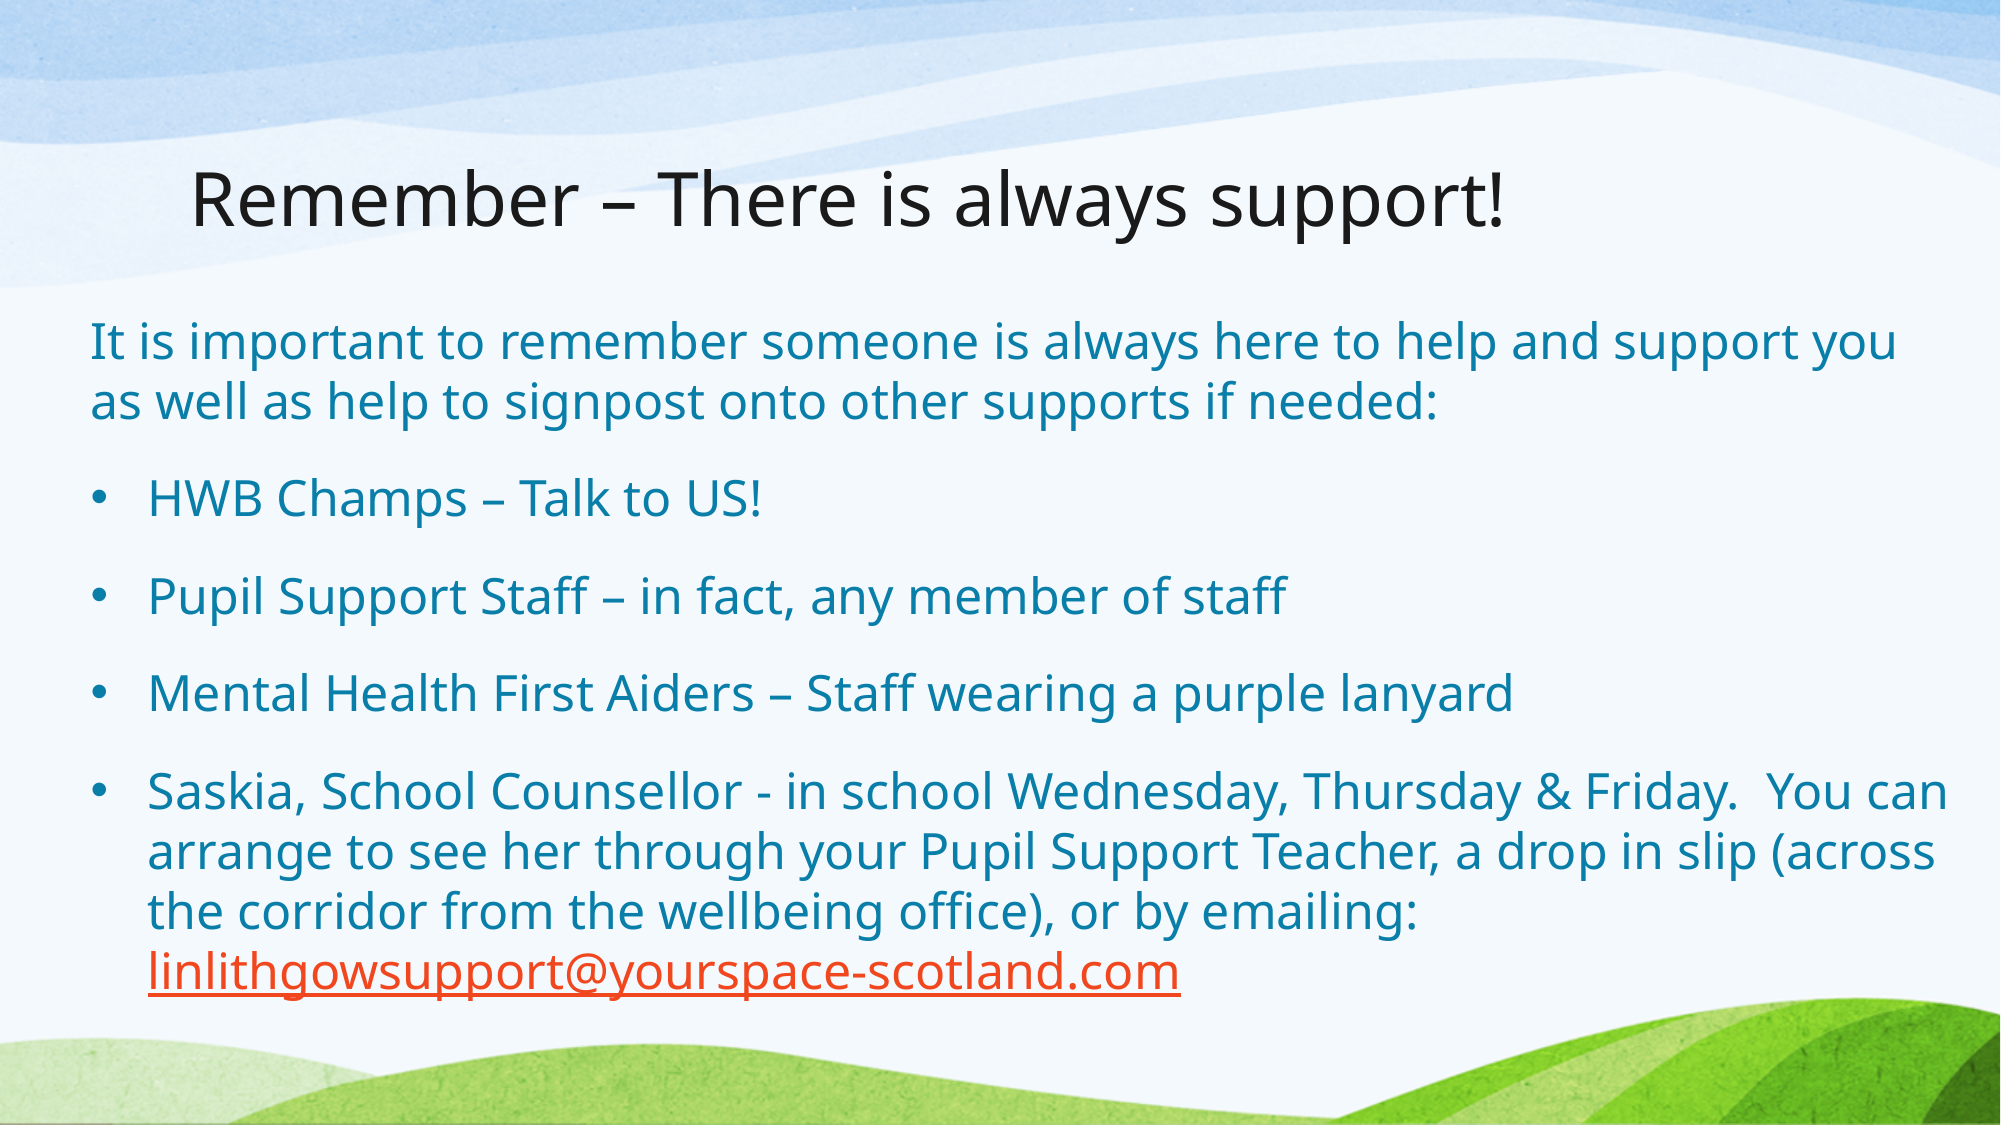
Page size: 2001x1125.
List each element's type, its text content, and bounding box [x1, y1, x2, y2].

list It is important to remember someone is always here to help and support you as well as help to signpost onto other supports if needed: HWB Champs – Talk to US! Pupil Support Staff – in fact, any member of staff Mental Health First Aiders – Staff wearing a purple lanyard Saskia, School Counsellor - in school Wednesday, Thursday & Friday. You can arrange to see her through your Pupil Support Teacher, a drop in slip (across the corridor from the wellbeing office), or by emailing: linlithgowsupport@yourspace-scotland.com [75, 301, 1969, 1090]
title Remember – There is always support! [174, 50, 1825, 250]
picture [0, 0, 2001, 1125]
